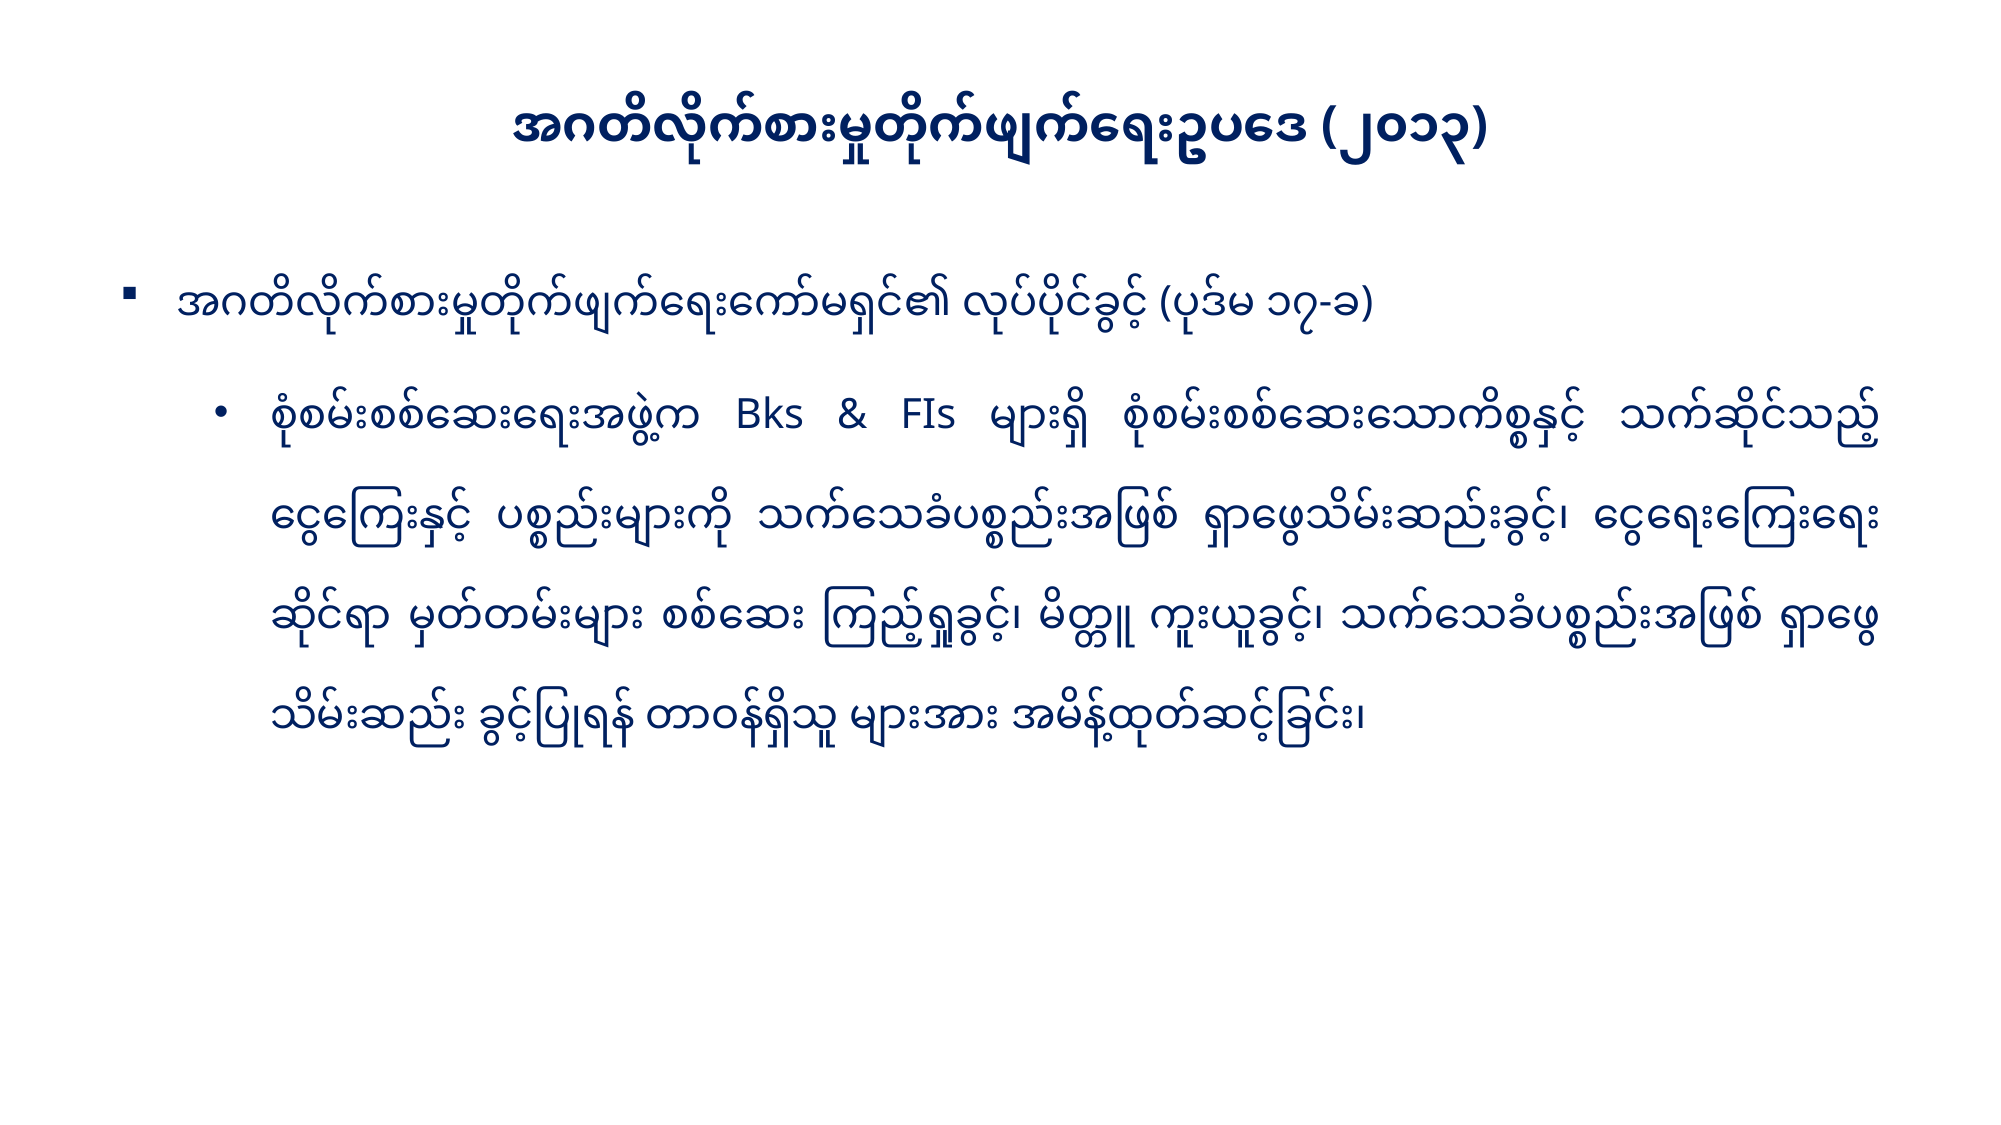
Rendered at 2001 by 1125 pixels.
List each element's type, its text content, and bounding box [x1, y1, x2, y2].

text_box အဂတိလိုက်စားမှုတိုက်ဖျက်ရေးဥပဒေ (၂၀၁၃) [275, 53, 1725, 159]
text_box အဂတိလိုက်စားမှုတိုက်ဖျက်ရေးကော်မရှင်၏ လုပ်ပိုင်ခွင့် (ပုဒ်မ ၁၇-ခ) စုံစမ်းစစ်ဆေးရေးအဖွဲ့က Bks & FIs များရှိ စုံစမ်းစစ်ဆေးသောကိစ္စနှင့် သက်ဆိုင်သည့် ငွေကြေးနှင့် ပစ္စည်းများကို သက်သေခံပစ္စည်းအဖြစ် ရှာဖွေသိမ်းဆည်းခွင့်၊ ငွေရေးကြေးရေးဆိုင်ရာ မှတ်တမ်းများ စစ်ဆေး ကြည့်ရှုခွင့်၊ မိတ္တူ ကူးယူခွင့်၊ သက်သေခံပစ္စည်းအဖြစ် ရှာဖွေသိမ်းဆည်း ခွင့်ပြုရန် တာဝန်ရှိသူ များအား အမိန့်ထုတ်ဆင့်ခြင်း၊ [105, 216, 1896, 744]
